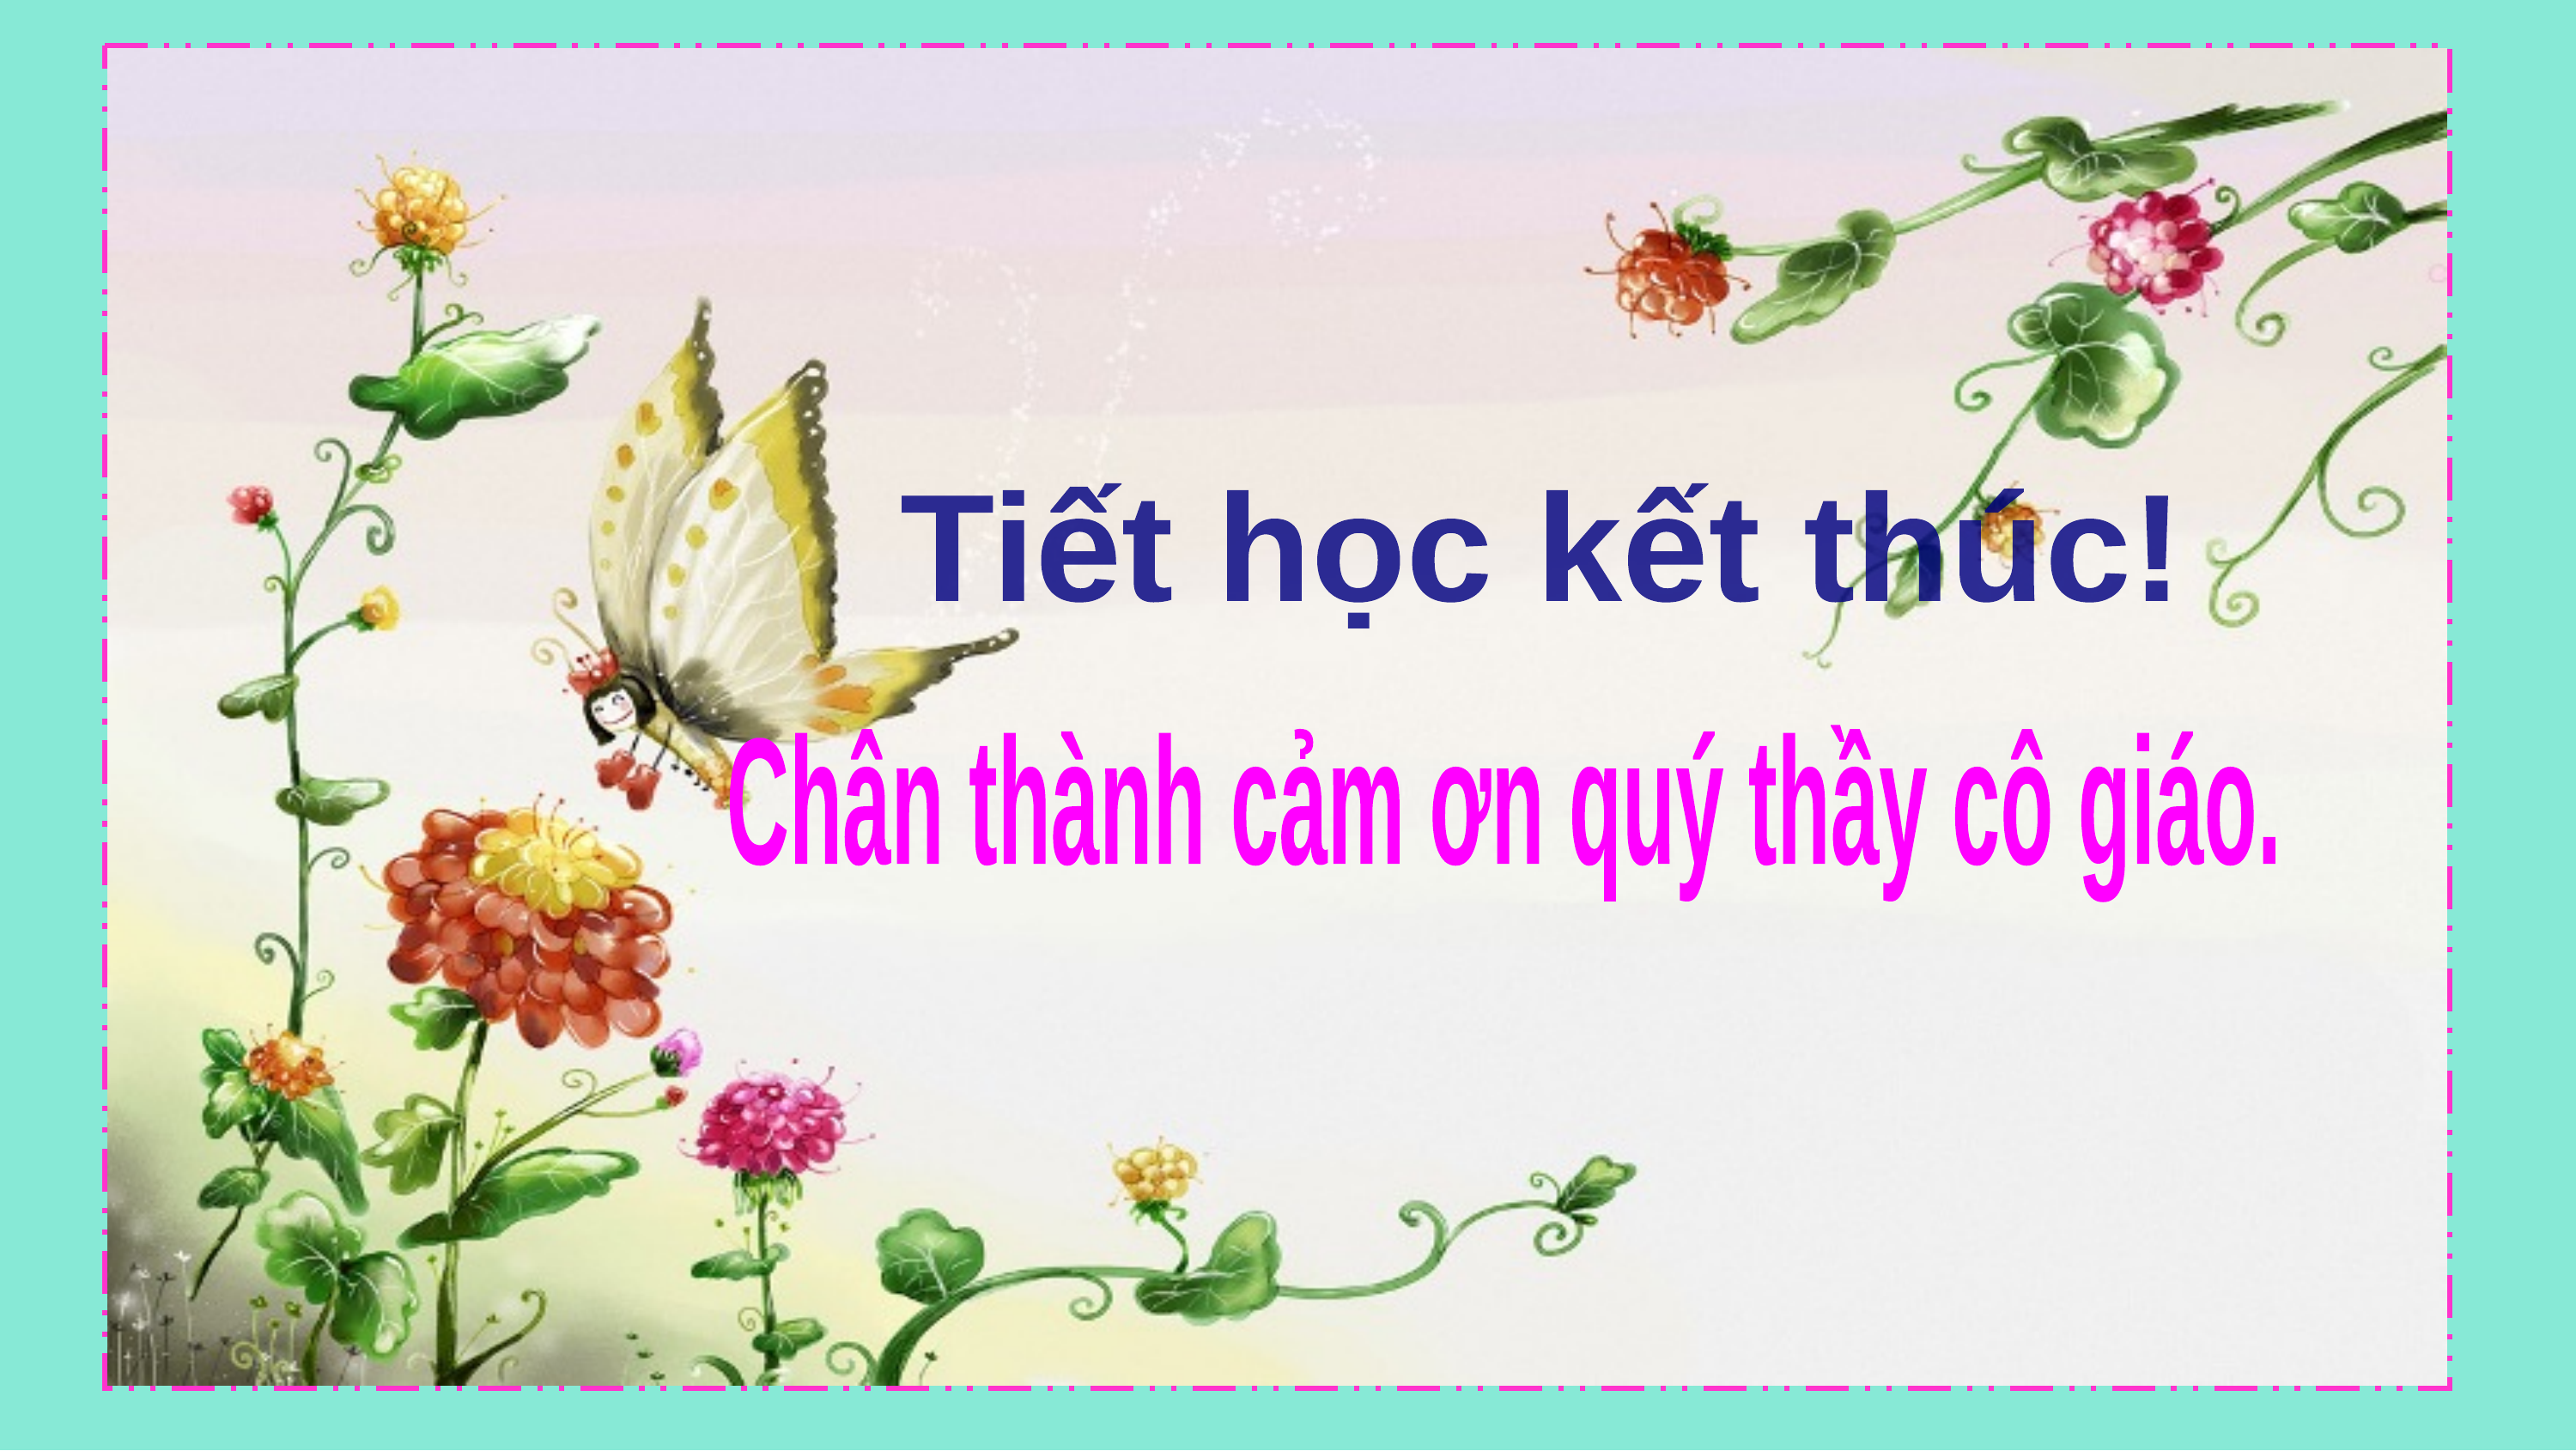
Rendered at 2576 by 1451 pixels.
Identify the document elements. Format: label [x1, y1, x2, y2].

picture [106, 47, 2448, 1387]
